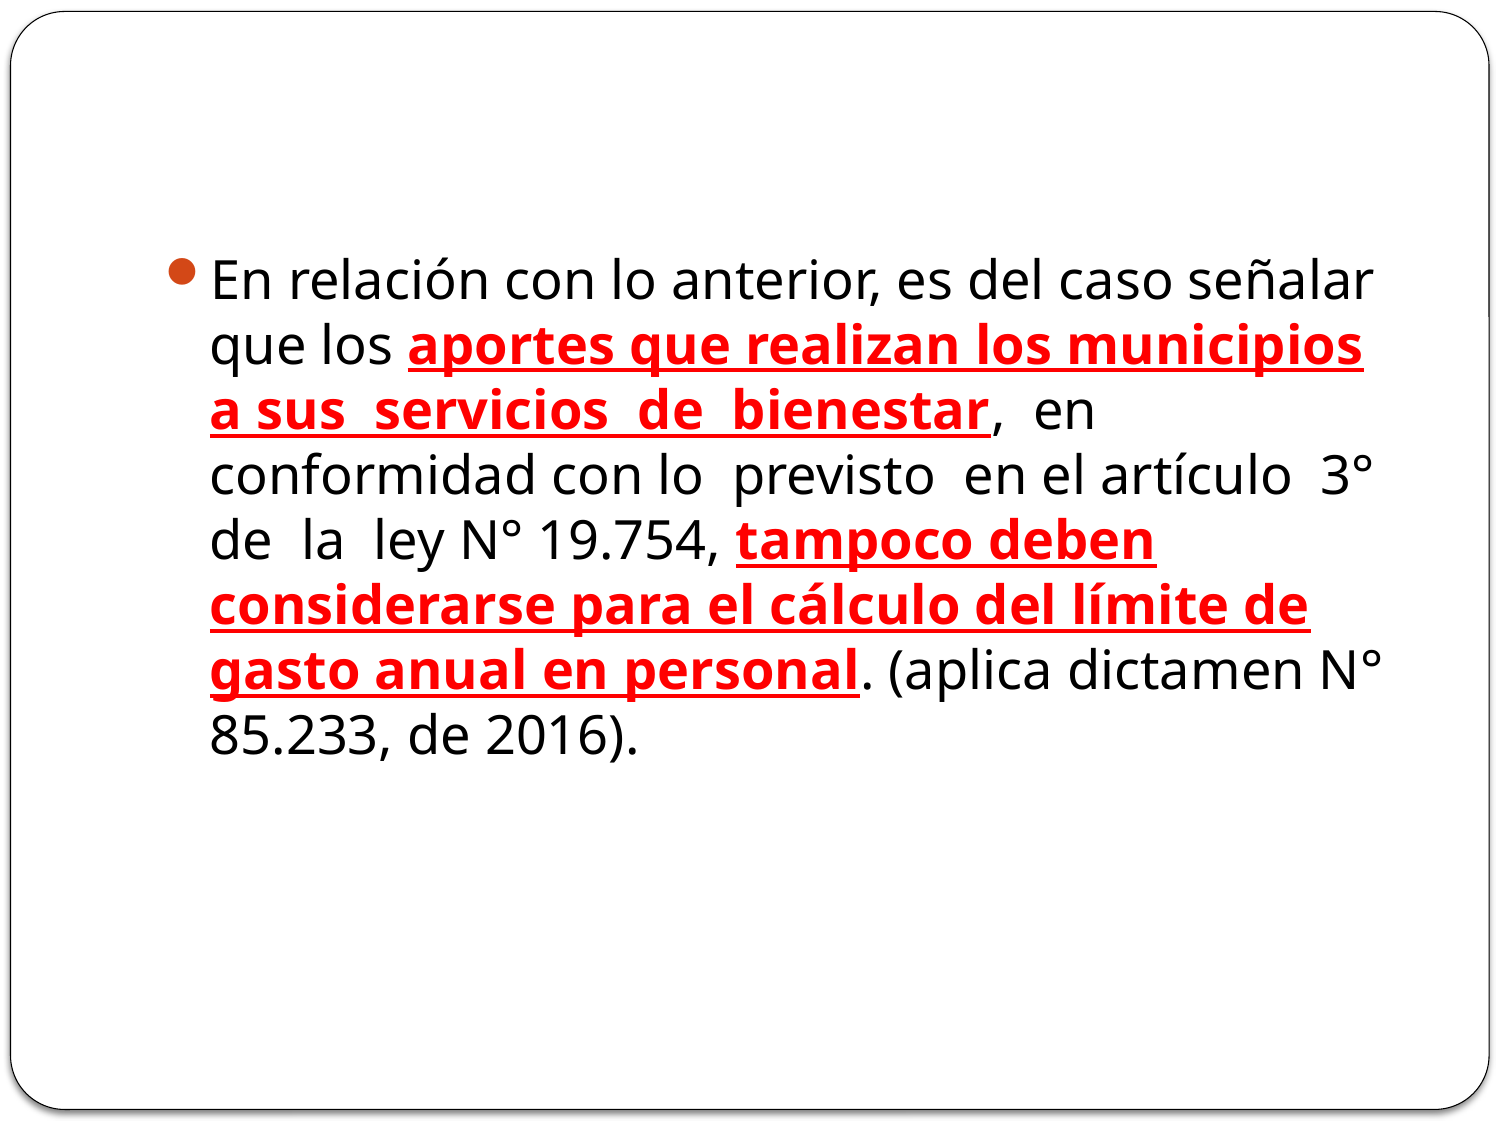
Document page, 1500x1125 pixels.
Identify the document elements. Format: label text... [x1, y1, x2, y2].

list En relación con lo anterior, es del caso señalar que los aportes que realizan los municipios a sus servicios de bienestar, en conformidad con lo previsto en el artículo 3° de la ley N° 19.754, tampoco deben considerarse para el cálculo del límite de gasto anual en personal. (aplica dictamen N° 85.233, de 2016). [150, 237, 1425, 988]
